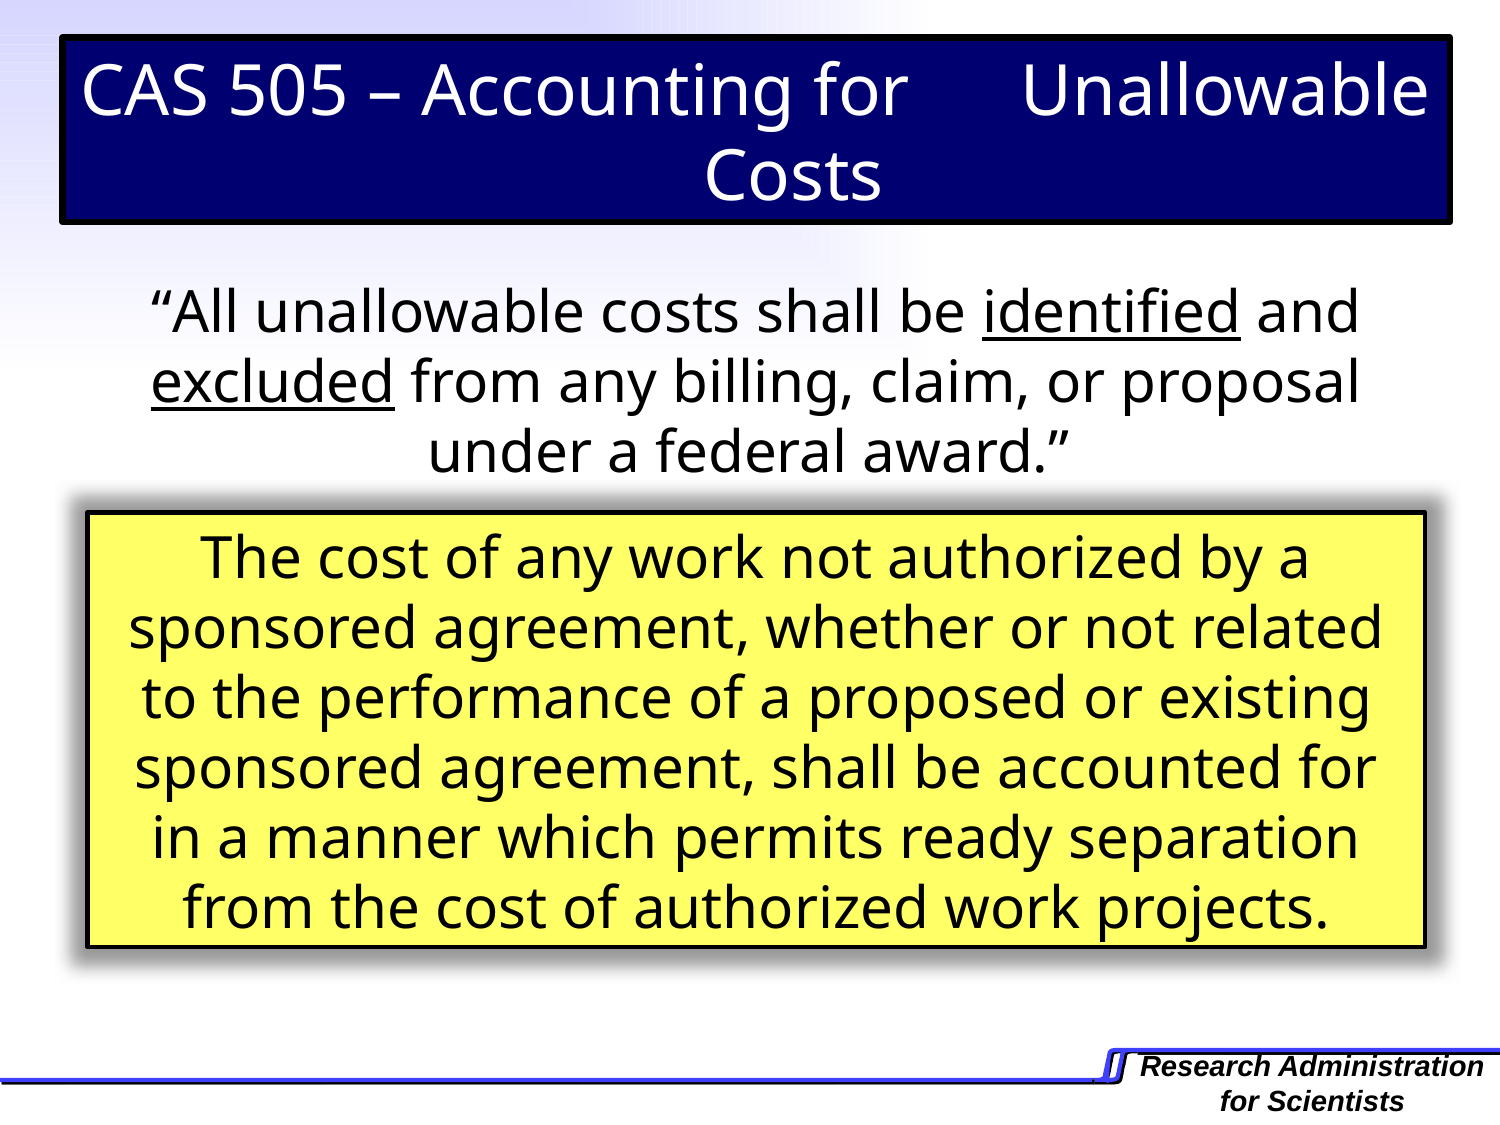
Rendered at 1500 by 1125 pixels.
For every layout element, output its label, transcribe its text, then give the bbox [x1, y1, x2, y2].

text_box CAS 505 – Accounting for Unallowable Costs [60, 35, 1452, 224]
text_box The cost of any work not authorized by a sponsored agreement, whether or not related to the performance of a proposed or existing sponsored agreement, shall be accounted for in a manner which permits ready separation from the cost of authorized work projects. [85, 510, 1427, 949]
text_box “All unallowable costs shall be identified and excluded from any billing, claim, or proposal under a federal award.” [62, 266, 1450, 493]
